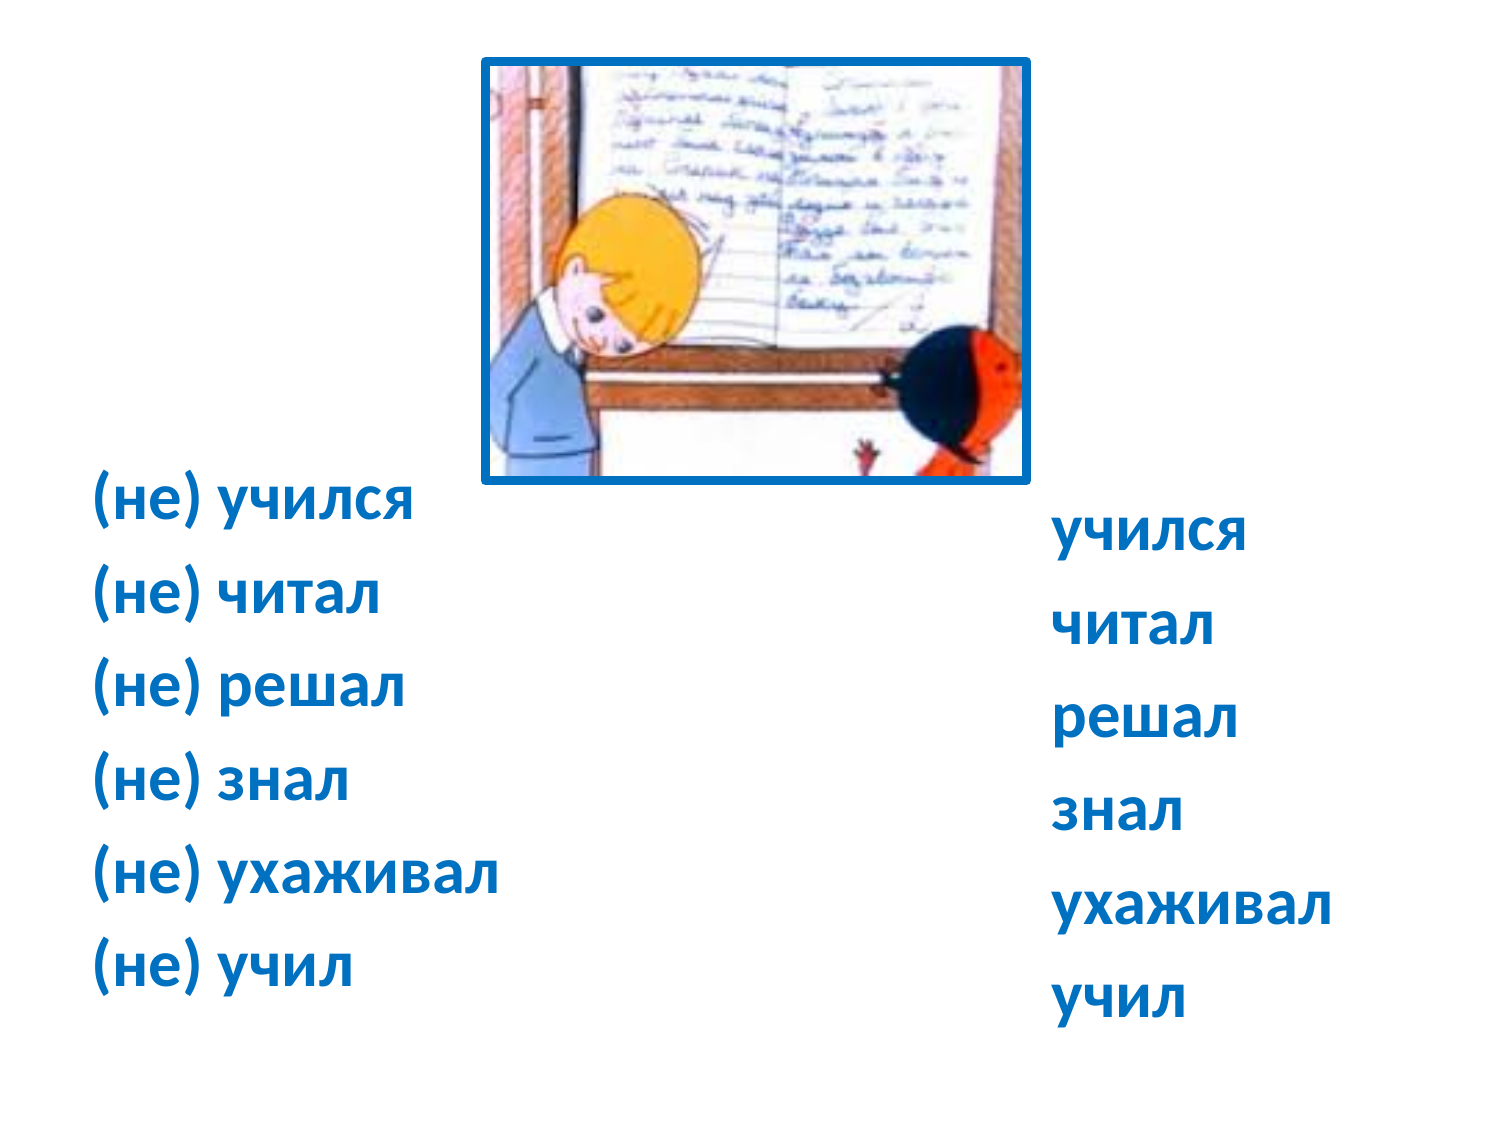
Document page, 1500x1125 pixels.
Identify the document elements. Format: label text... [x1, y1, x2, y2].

picture [489, 66, 1022, 477]
text_box учился читал решал знал ухаживал учил [1021, 476, 1465, 1032]
text_box (не) учился (не) читал (не) решал (не) знал (не) ухаживал (не) учил [76, 445, 632, 1001]
